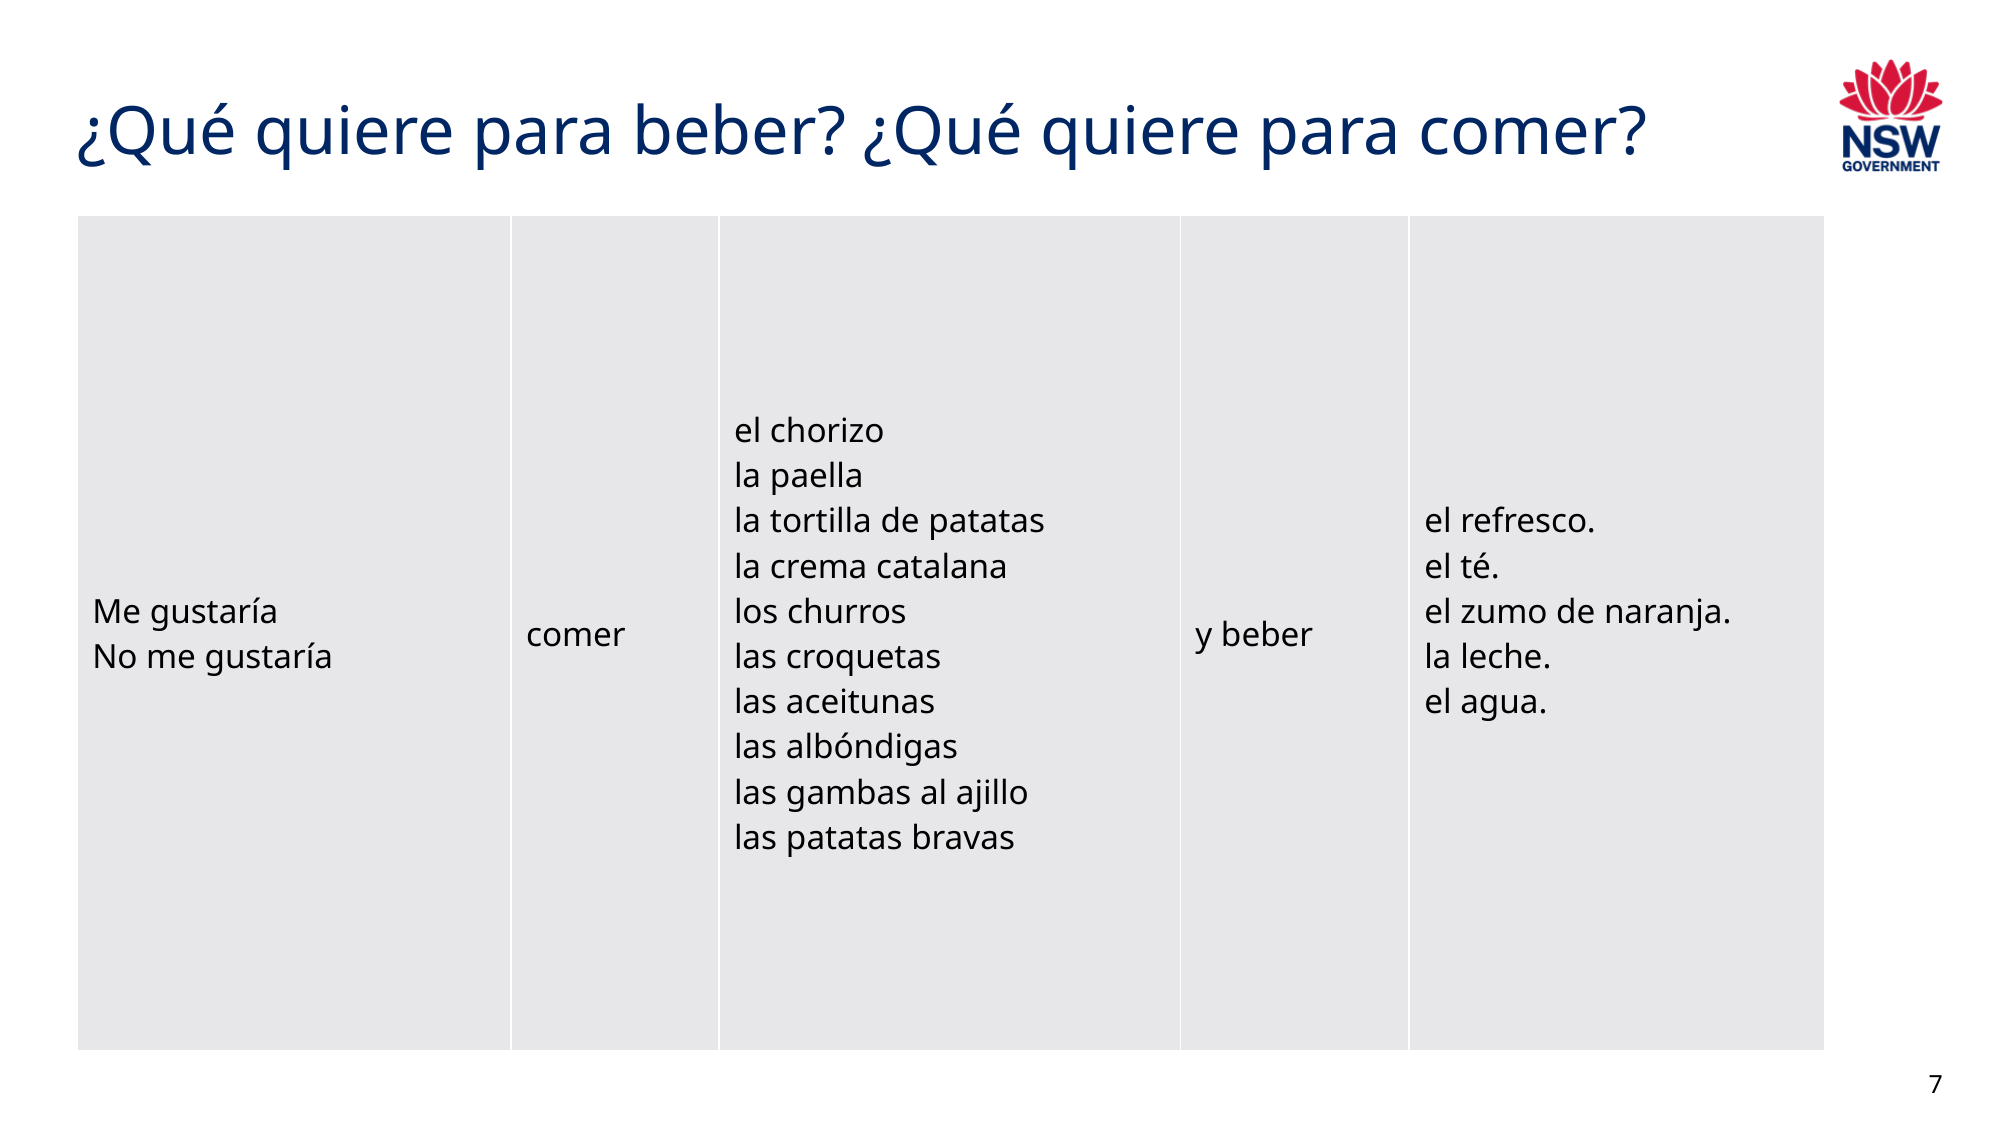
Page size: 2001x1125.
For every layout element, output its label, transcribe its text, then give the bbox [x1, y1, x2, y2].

table_header el refresco. el té. el zumo de naranja. la leche. el agua. [1410, 216, 1824, 1050]
table_header Me gustaría No me gustaría [78, 216, 510, 1050]
title ¿Qué quiere para beber? ¿Qué quiere para comer? [77, 87, 1838, 185]
picture [1839, 59, 1943, 172]
table_header y beber [1181, 216, 1408, 1050]
table_header comer [512, 216, 718, 1050]
slide_number 7 [1824, 1068, 1943, 1099]
table_header el chorizo la paella la tortilla de patatas la crema catalana los churros las croquetas las aceitunas las albóndigas las gambas al ajillo las patatas bravas [720, 216, 1180, 1050]
